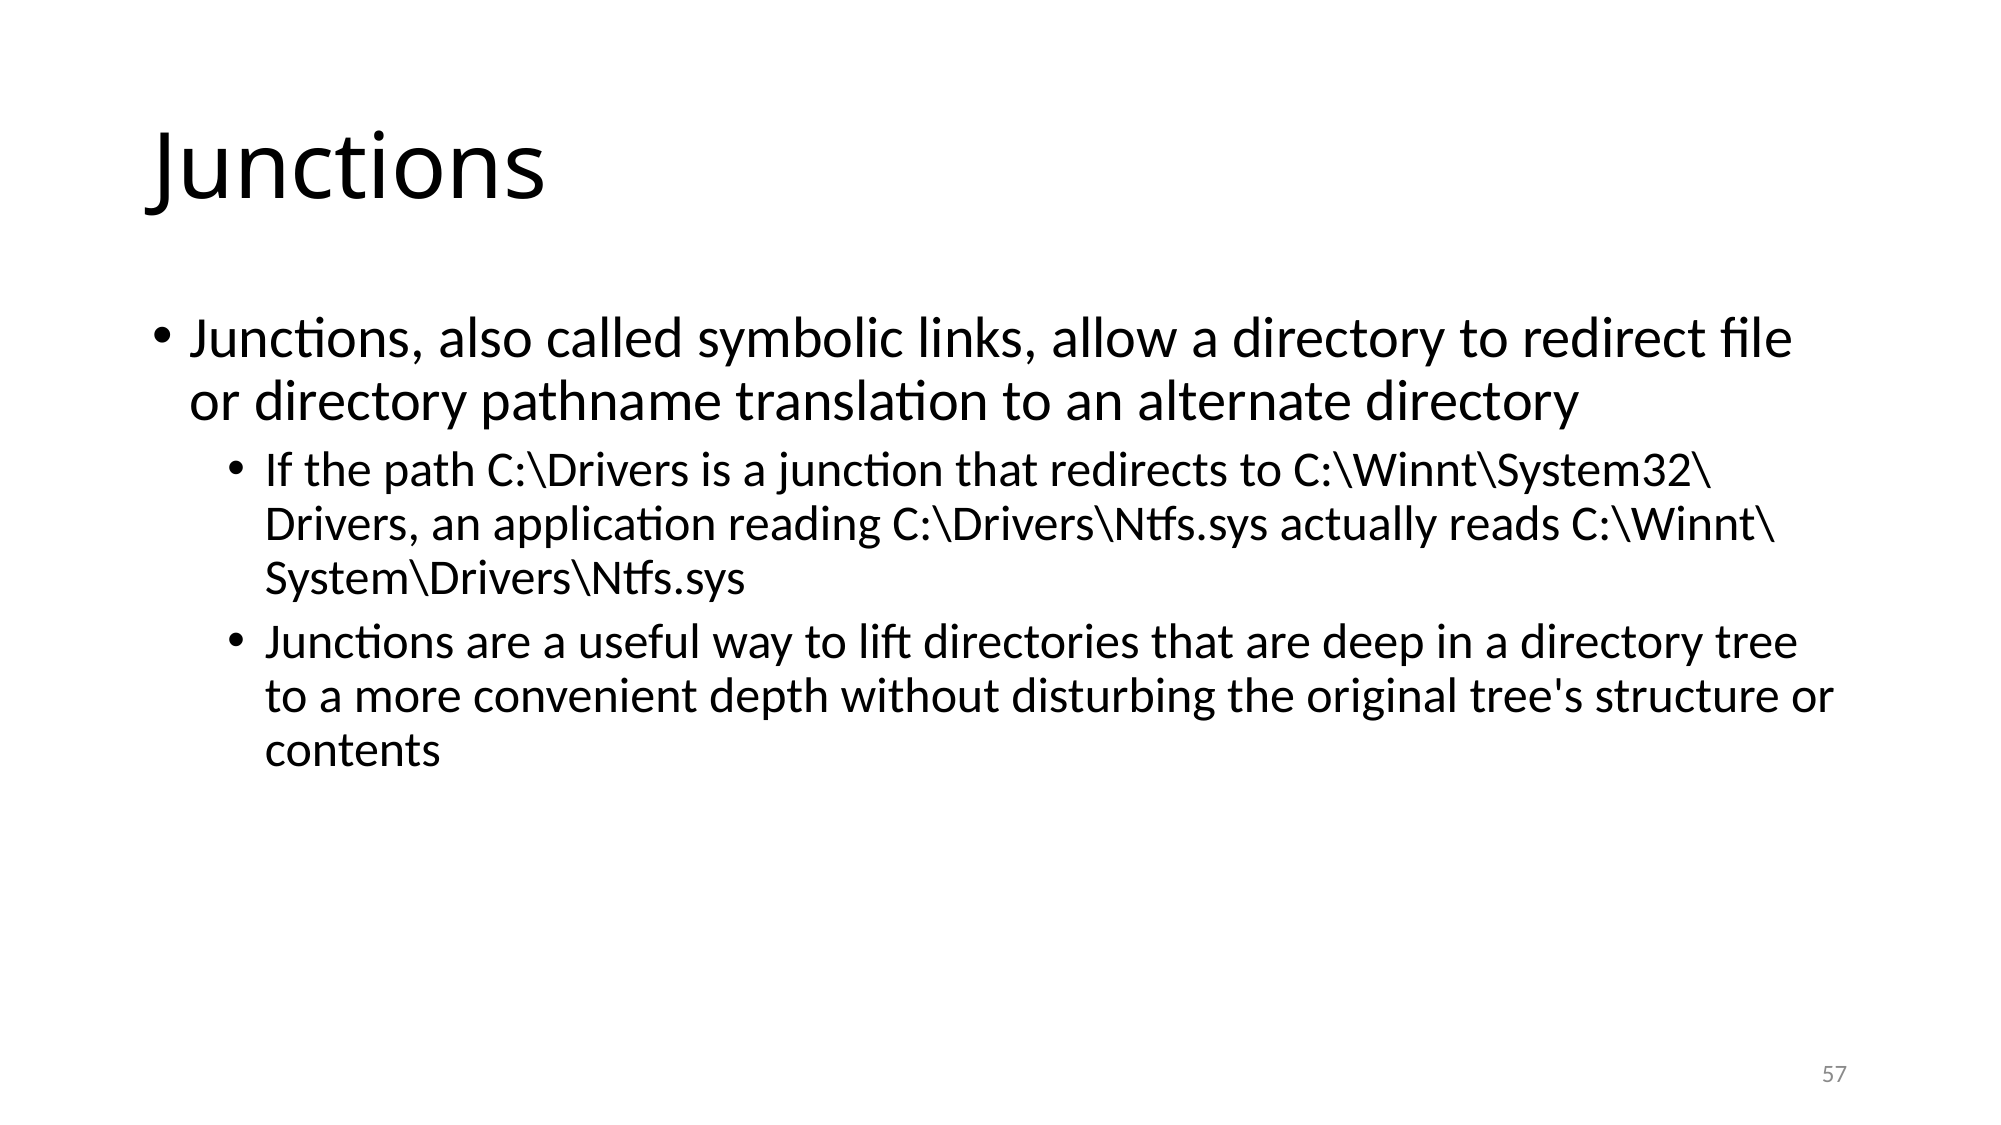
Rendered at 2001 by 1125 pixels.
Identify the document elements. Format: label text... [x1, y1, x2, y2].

list Junctions, also called symbolic links, allow a directory to redirect file or directory pathname translation to an alternate directory If the path C:\Drivers is a junction that redirects to C:\Winnt\System32\Drivers, an application reading C:\Drivers\Ntfs.sys actually reads C:\Winnt\System\Drivers\Ntfs.sys Junctions are a useful way to lift directories that are deep in a directory tree to a more convenient depth without disturbing the original tree's structure or contents [137, 299, 1863, 1014]
slide_number 57 [1412, 1042, 1863, 1103]
title Junctions [137, 59, 1863, 278]
